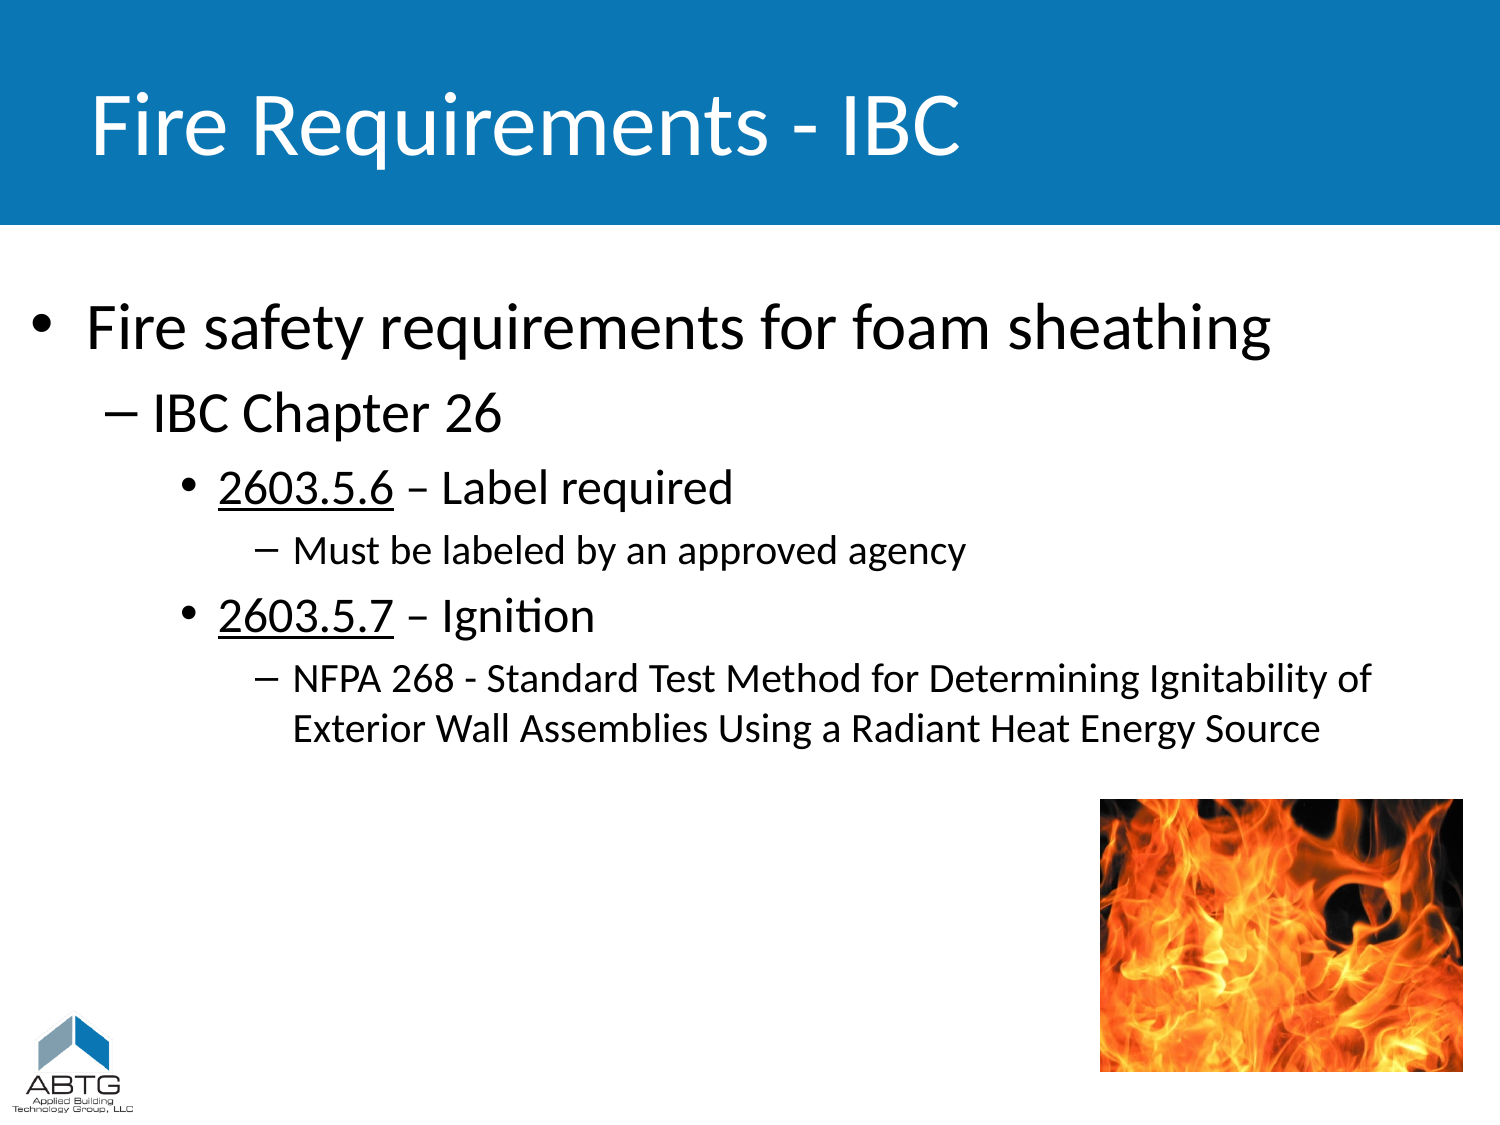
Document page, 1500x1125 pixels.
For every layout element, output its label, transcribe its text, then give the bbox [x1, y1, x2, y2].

list Fire safety requirements for foam sheathing IBC Chapter 26 2603.5.6 – Label required Must be labeled by an approved agency 2603.5.7 – Ignition NFPA 268 - Standard Test Method for Determining Ignitability of Exterior Wall Assemblies Using a Radiant Heat Energy Source [15, 275, 1475, 1085]
picture [12, 1010, 133, 1113]
title Fire Requirements - IBC [75, 24, 1425, 213]
picture [1099, 799, 1463, 1073]
